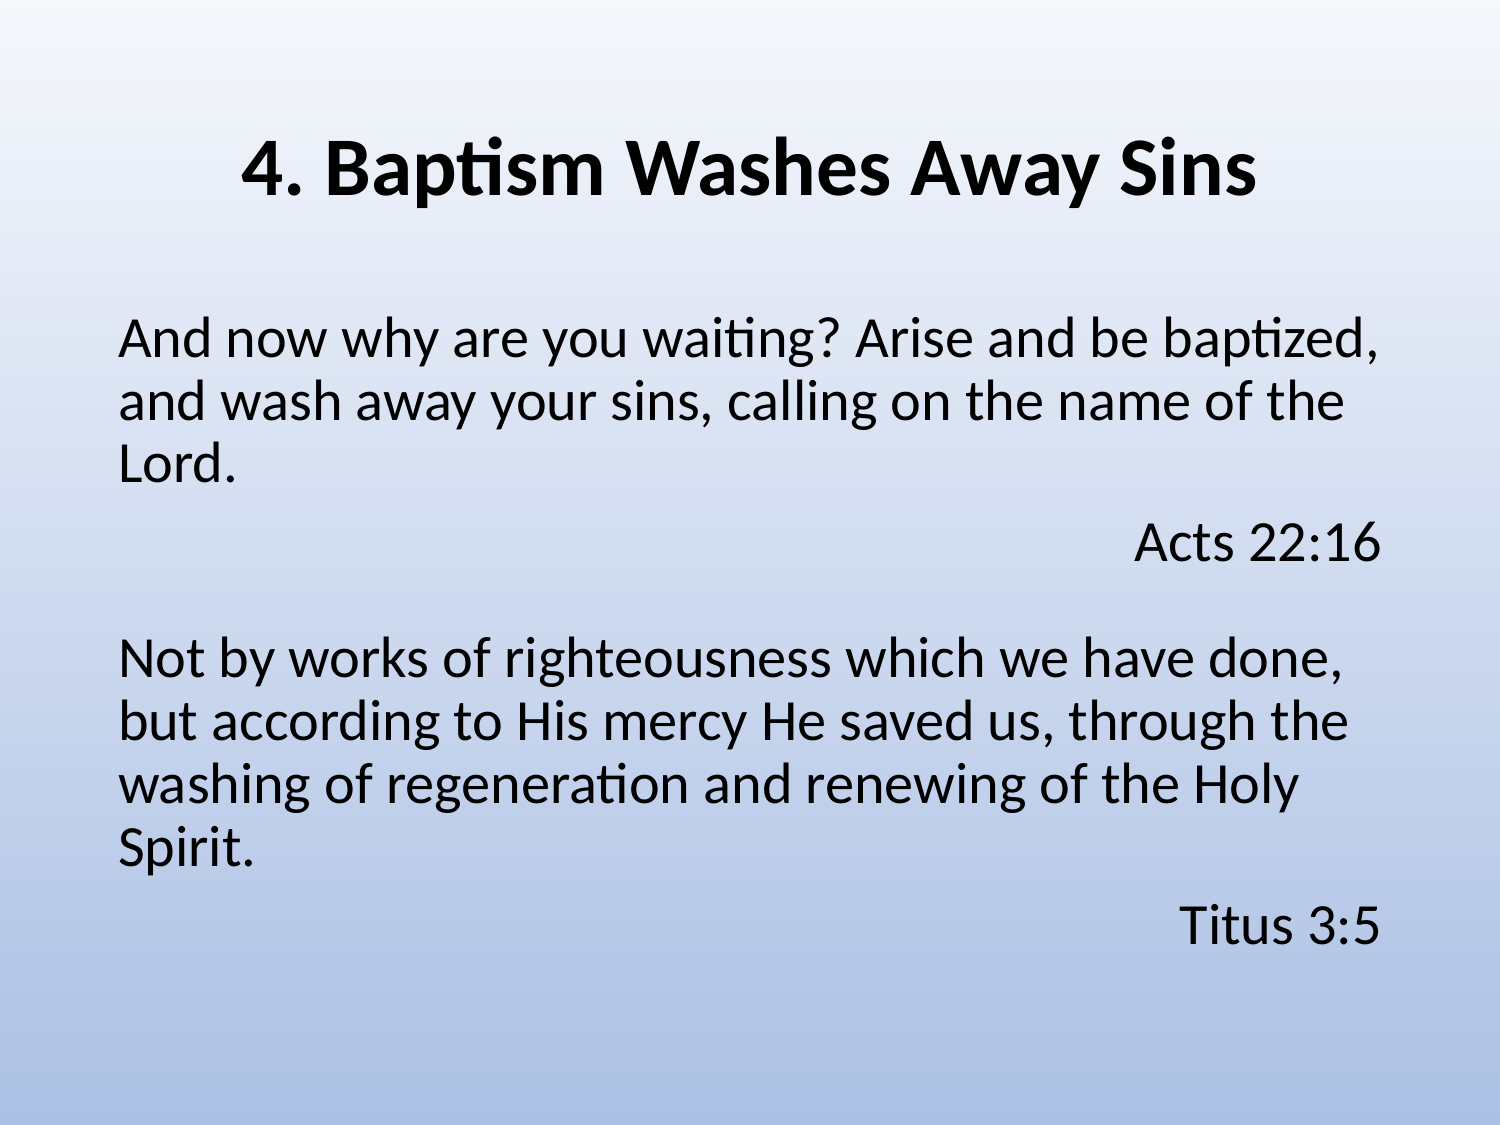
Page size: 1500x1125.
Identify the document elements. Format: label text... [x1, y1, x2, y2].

list And now why are you waiting? Arise and be baptized, and wash away your sins, calling on the name of the Lord. Acts 22:16 Not by works of righteousness which we have done, but according to His mercy He saved us, through the washing of regeneration and renewing of the Holy Spirit. Titus 3:5 [103, 299, 1397, 1014]
title 4. Baptism Washes Away Sins [103, 59, 1397, 278]
